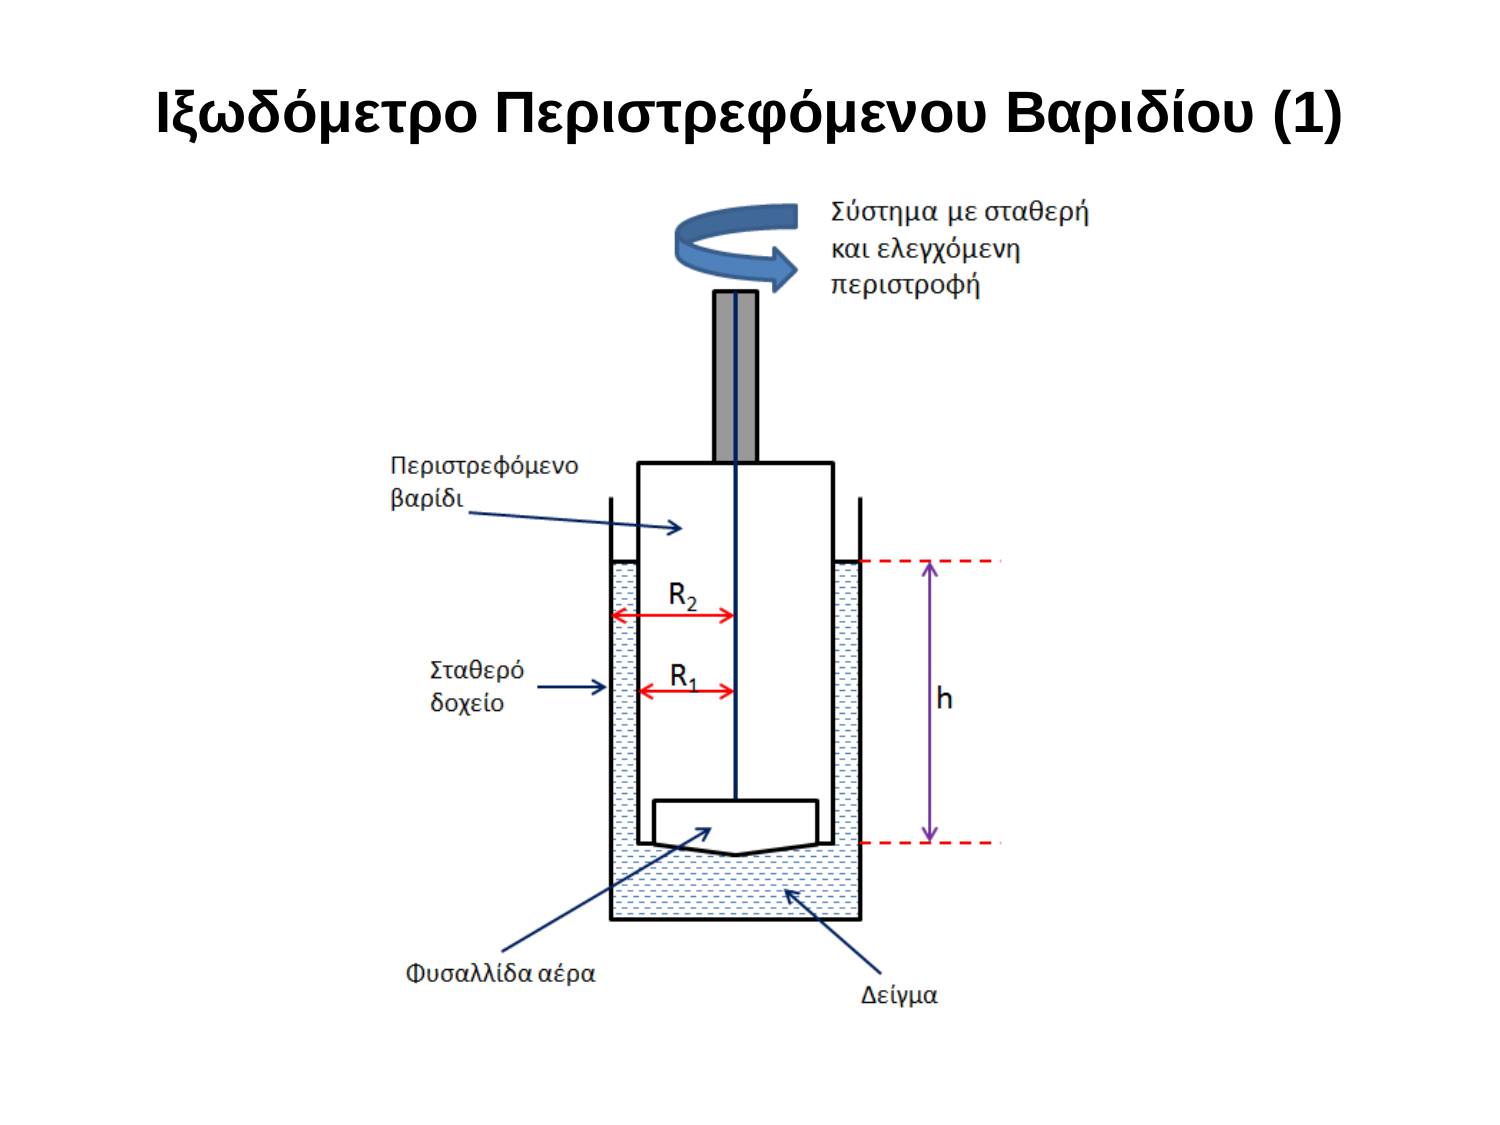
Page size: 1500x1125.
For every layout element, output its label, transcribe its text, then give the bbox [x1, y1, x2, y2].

picture [359, 172, 1126, 1033]
title Ιξωδόμετρο Περιστρεφόμενου Βαριδίου (1) [74, 44, 1426, 173]
